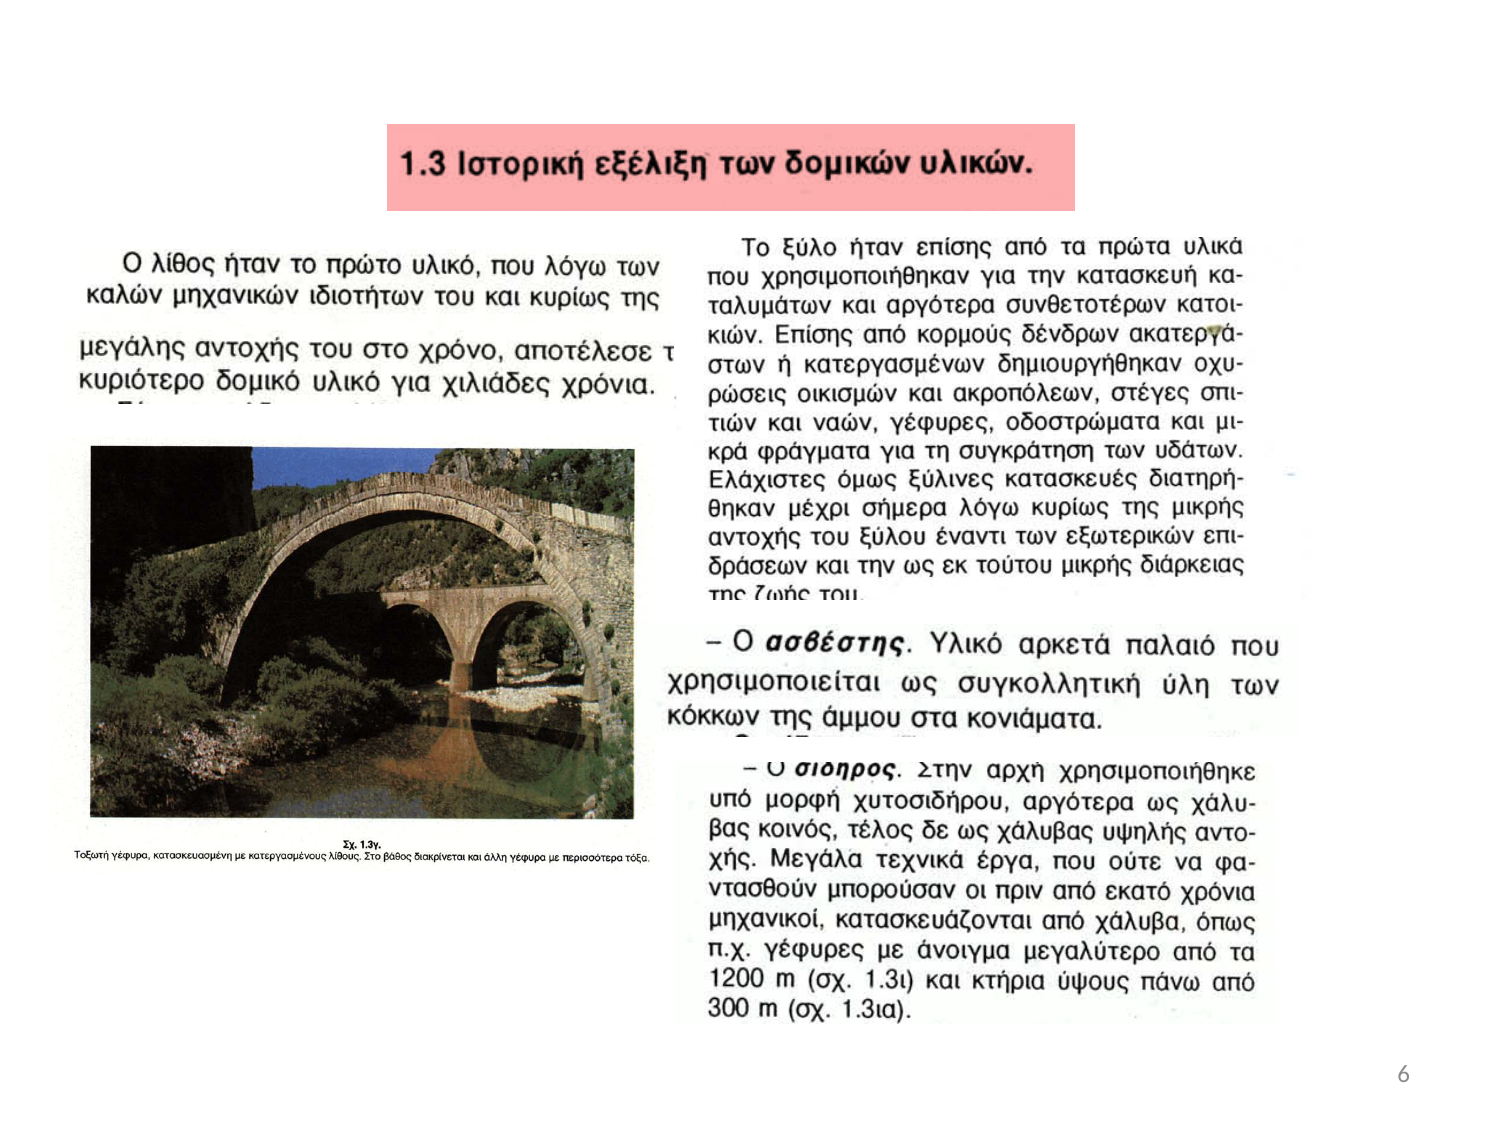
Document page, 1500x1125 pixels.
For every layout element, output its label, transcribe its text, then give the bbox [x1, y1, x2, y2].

picture [62, 237, 1313, 601]
slide_number 6 [1074, 1042, 1425, 1103]
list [87, 249, 669, 323]
picture [387, 124, 1076, 212]
picture [674, 762, 1276, 1024]
picture [49, 437, 1301, 875]
